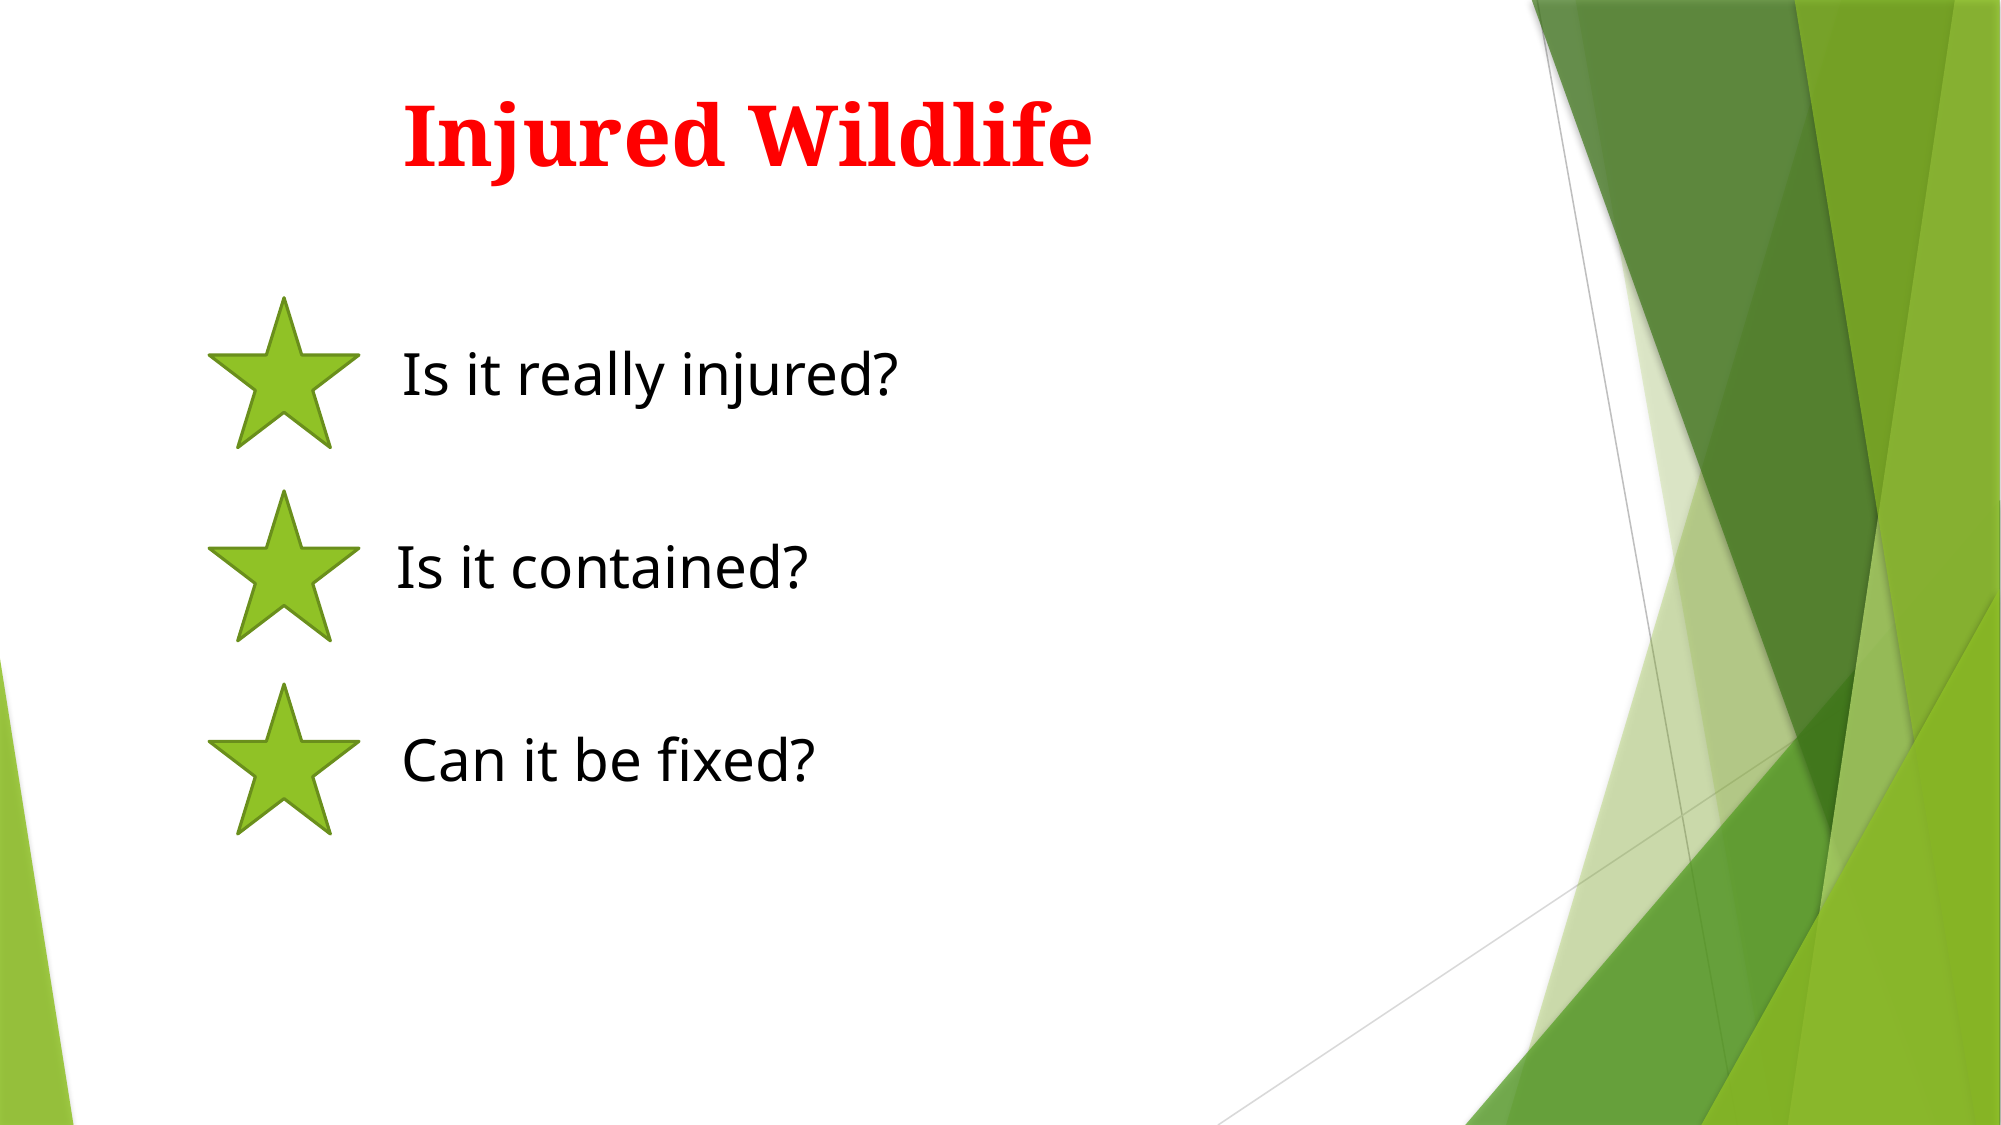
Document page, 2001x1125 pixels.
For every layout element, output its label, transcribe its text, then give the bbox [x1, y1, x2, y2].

text_box [207, 682, 361, 836]
text_box Is it contained? [381, 522, 824, 608]
text_box Is it really injured? [387, 329, 914, 415]
title Injured Wildlife [388, 75, 1121, 216]
text_box Can it be fixed? [387, 716, 831, 801]
text_box [207, 296, 361, 449]
text_box [207, 489, 361, 643]
